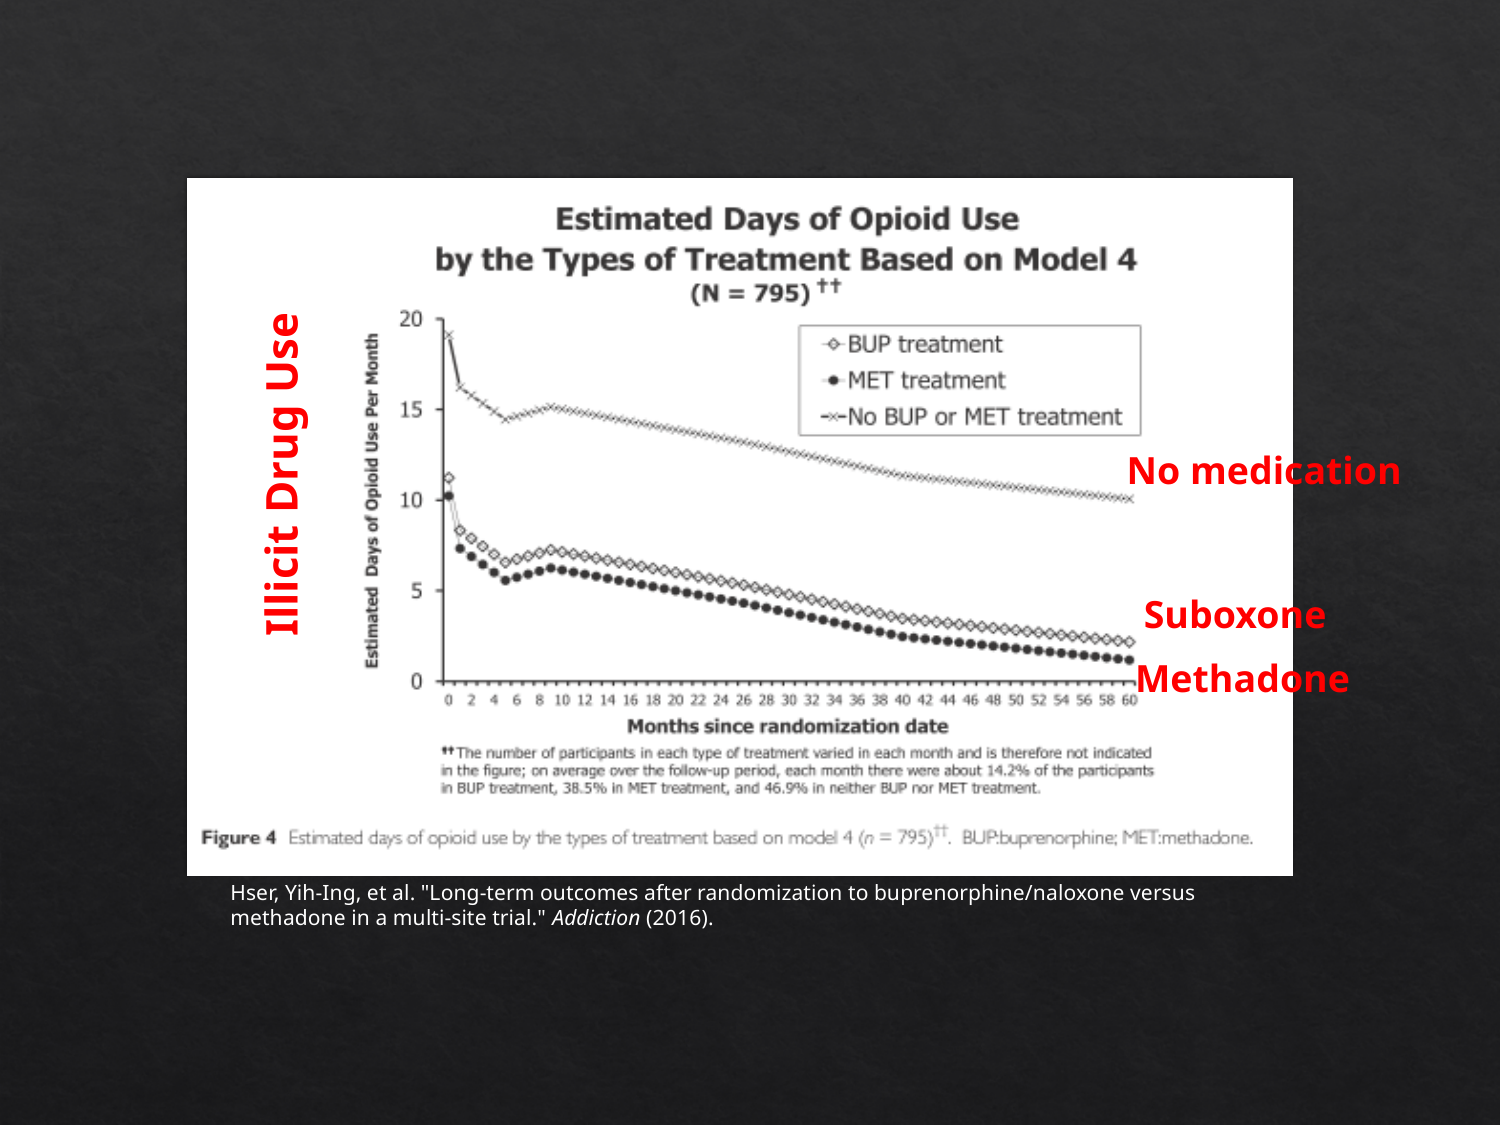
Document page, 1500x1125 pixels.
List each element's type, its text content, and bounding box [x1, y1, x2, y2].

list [187, 177, 1294, 876]
text_box No medication [1301, 439, 1430, 500]
text_box Hser, Yih‐Ing, et al. "Long‐term outcomes after randomization to buprenorphine/naloxone versus methadone in a multi‐site trial." Addiction (2016). [215, 886, 1285, 938]
text_box Methadone [1301, 647, 1449, 708]
text_box Suboxone [1301, 583, 1457, 644]
